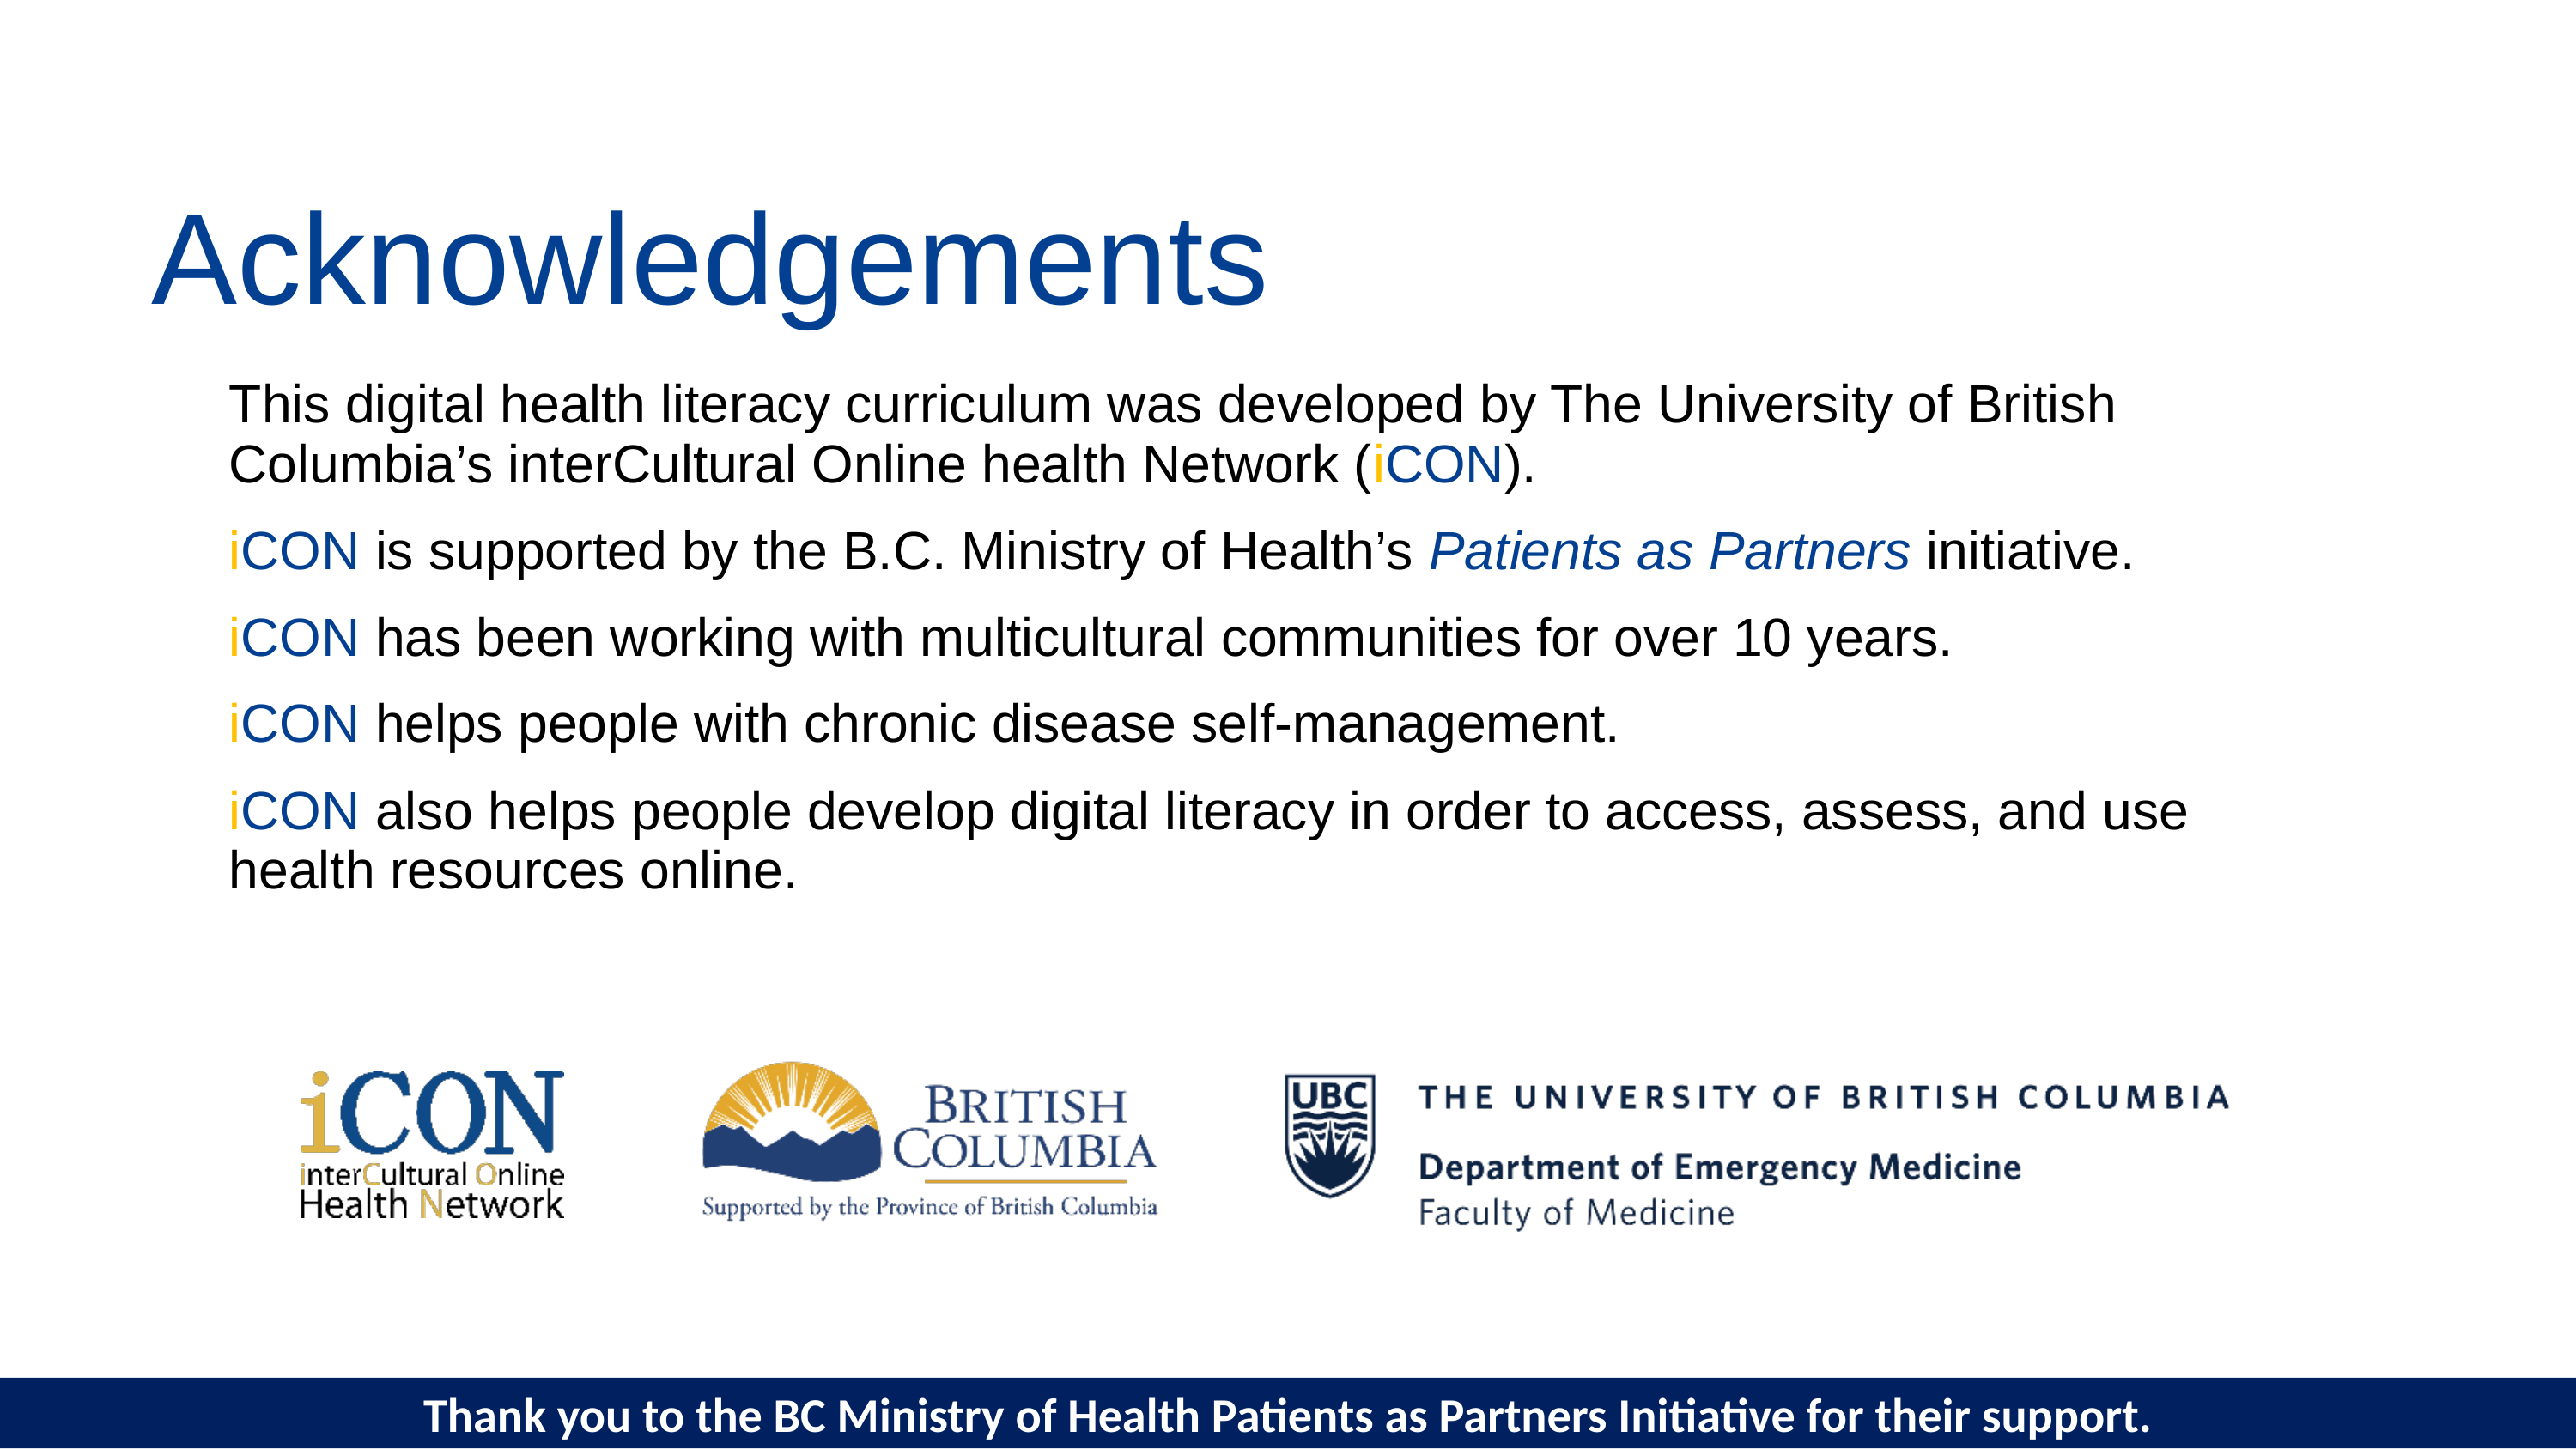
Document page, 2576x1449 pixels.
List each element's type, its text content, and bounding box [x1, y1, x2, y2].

text_box Acknowledgements [151, 160, 1417, 290]
subtitle This digital health literacy curriculum was developed by The University of British Columbia’s interCultural Online health Network (iCON). iCON is supported by the B.C. Ministry of Health’s Patients as Partners initiative. iCON has been working with multicultural communities for over 10 years. iCON helps people with chronic disease self-management. iCON also helps people develop digital literacy in order to access, assess, and use health resources online. [216, 367, 2341, 1013]
text_box Thank you to the BC Ministry of Health Patients as Partners Initiative for their support. [0, 1377, 2576, 1449]
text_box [301, 1016, 2273, 1275]
